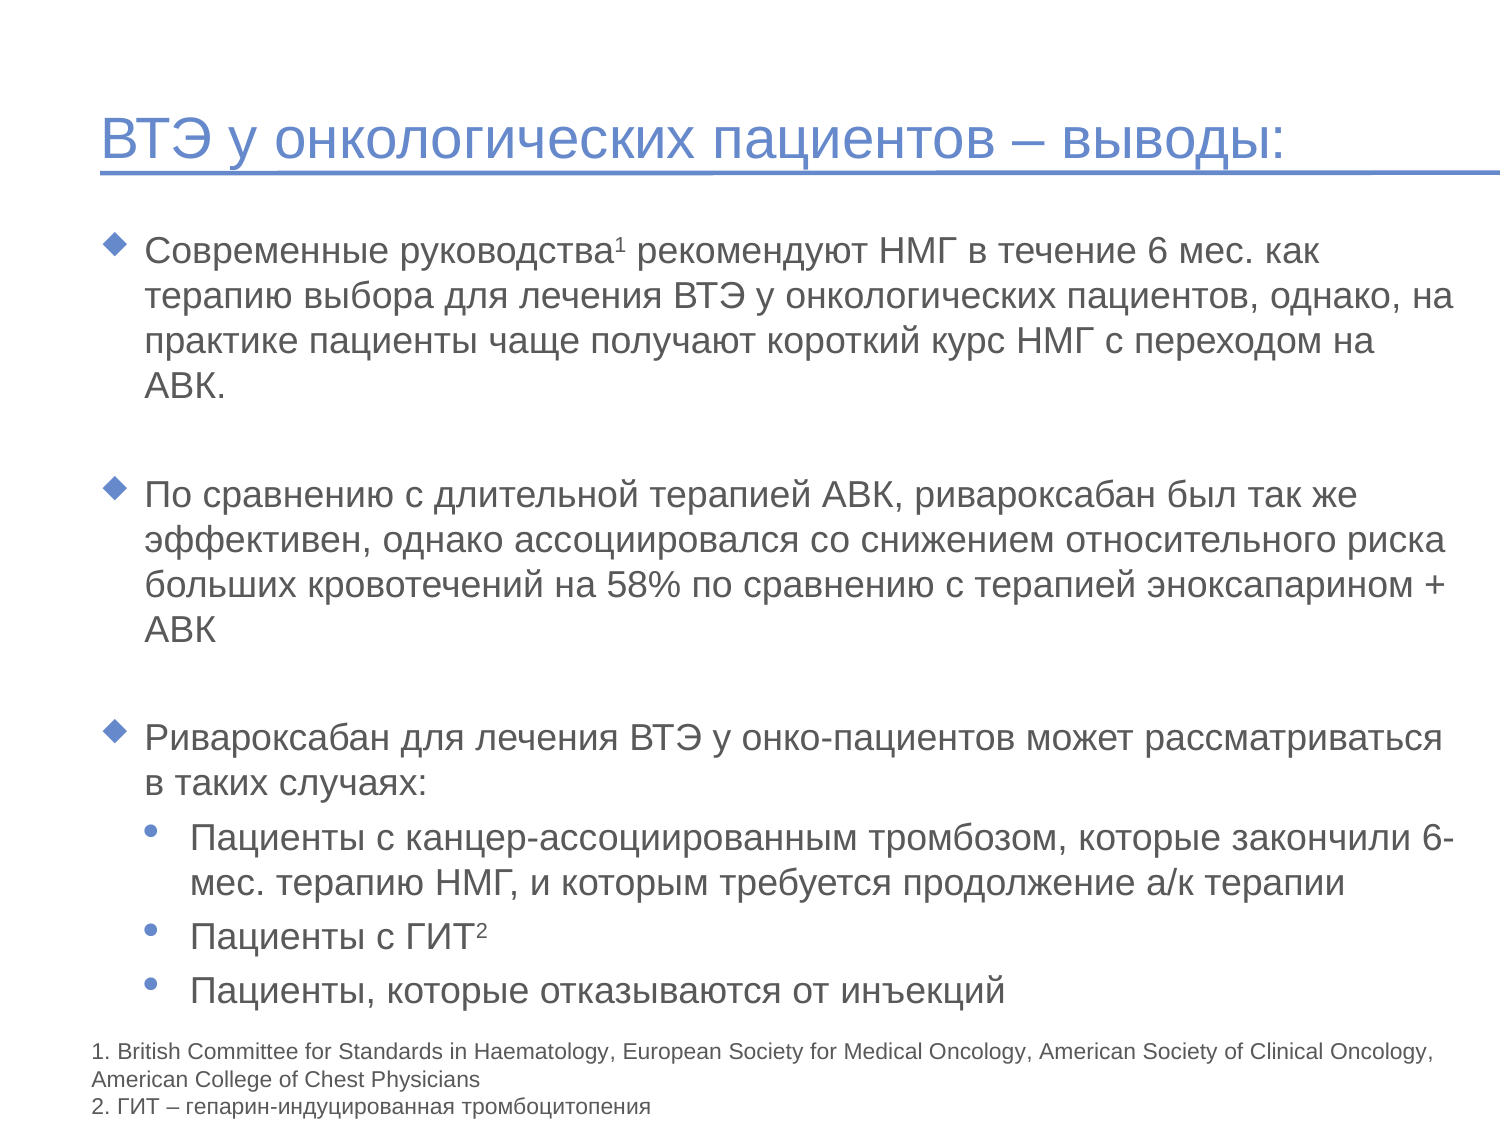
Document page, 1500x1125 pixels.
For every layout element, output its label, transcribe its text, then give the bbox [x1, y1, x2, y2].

title ВТЭ у онкологических пациентов – выводы: [100, 98, 1459, 170]
text_box 1. British Committee for Standards in Haematology, European Society for Medical Oncology, American Society of Clinical Oncology, American College of Chest Physicians 2. ГИТ – гепарин-индуцированная тромбоцитопения [76, 1029, 1459, 1125]
list Современные руководства1 рекомендуют НМГ в течение 6 мес. как терапию выбора для лечения ВТЭ у онкологических пациентов, однако, на практике пациенты чаще получают короткий курс НМГ с переходом на АВК. По сравнению с длительной терапией АВК, ривароксабан был так же эффективен, однако ассоциировался со снижением относительного риска больших кровотечений на 58% по сравнению с терапией эноксапарином + АВК Ривароксабан для лечения ВТЭ у онко-пациентов может рассматриваться в таких случаях: Пациенты с канцер-ассоциированным тромбозом, которые закончили 6-мес. терапию НМГ, и которым требуется продолжение а/к терапии Пациенты с ГИТ2 Пациенты, которые отказываются от инъекций [100, 225, 1459, 1024]
